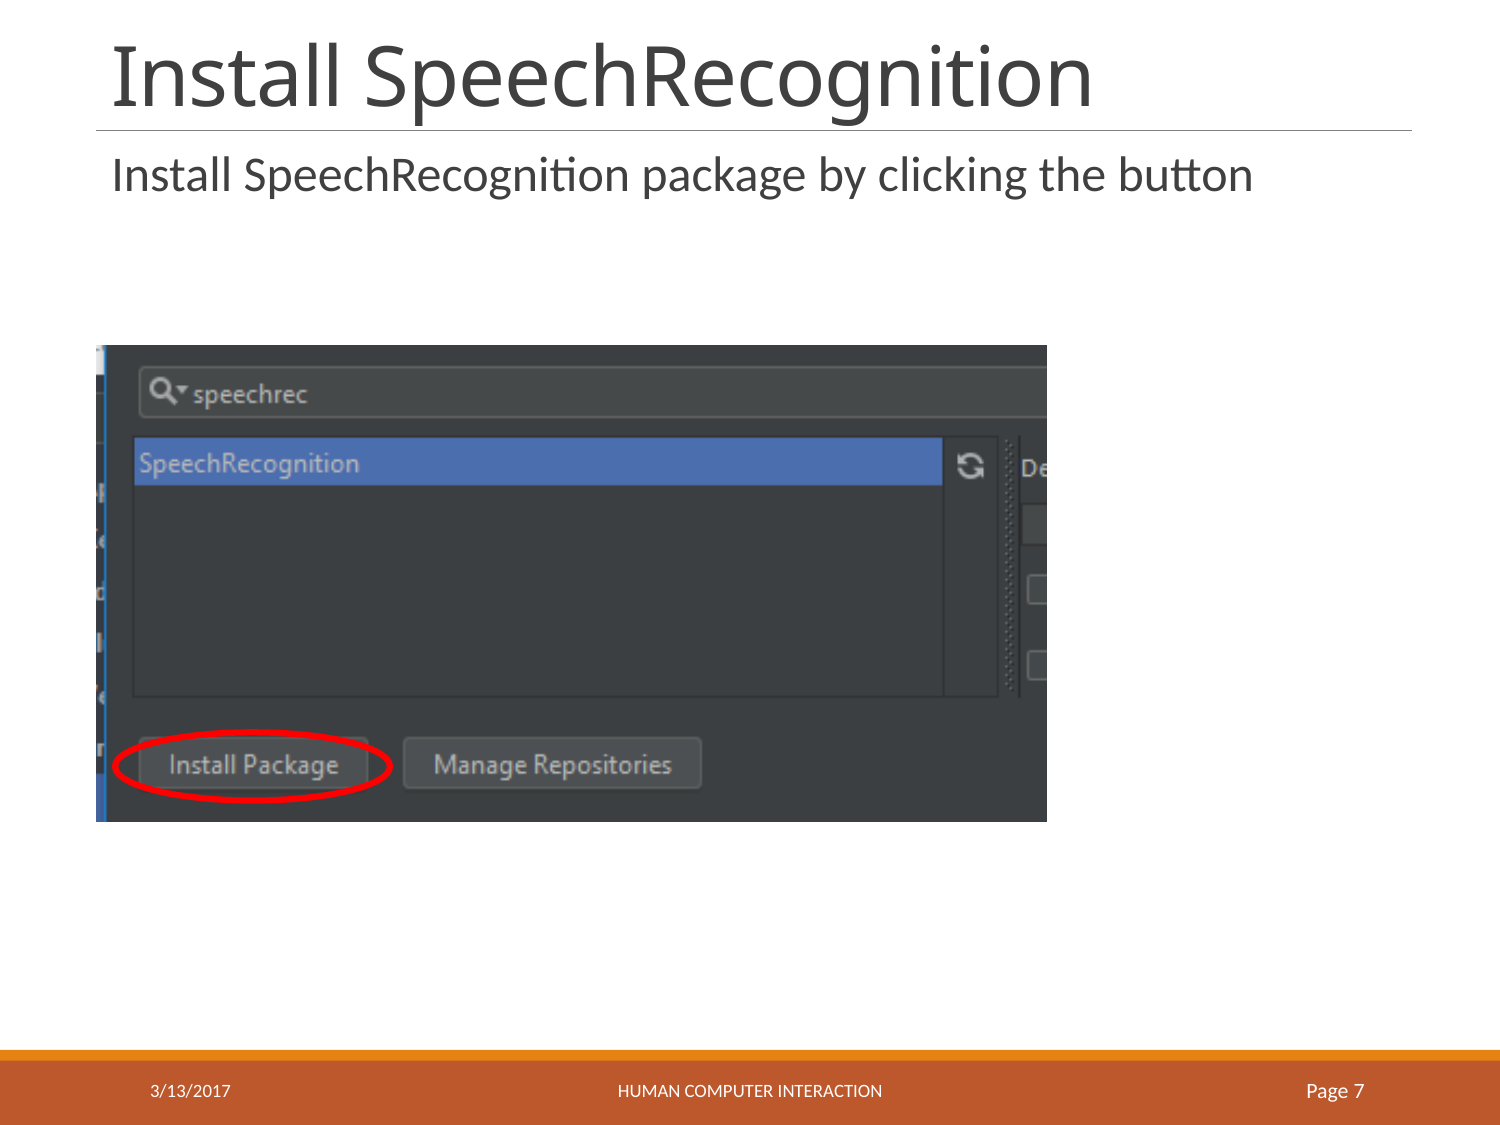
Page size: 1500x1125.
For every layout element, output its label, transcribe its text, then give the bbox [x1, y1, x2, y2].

footer HUMAN COMPUTER INTERACTION [453, 1059, 1047, 1120]
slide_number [135, 1059, 440, 1120]
title Install SpeechRecognition [96, 19, 1413, 131]
picture [95, 344, 1048, 823]
list Install SpeechRecognition package by clicking the button [96, 140, 1413, 1034]
slide_number Page 7 [1218, 1059, 1380, 1120]
